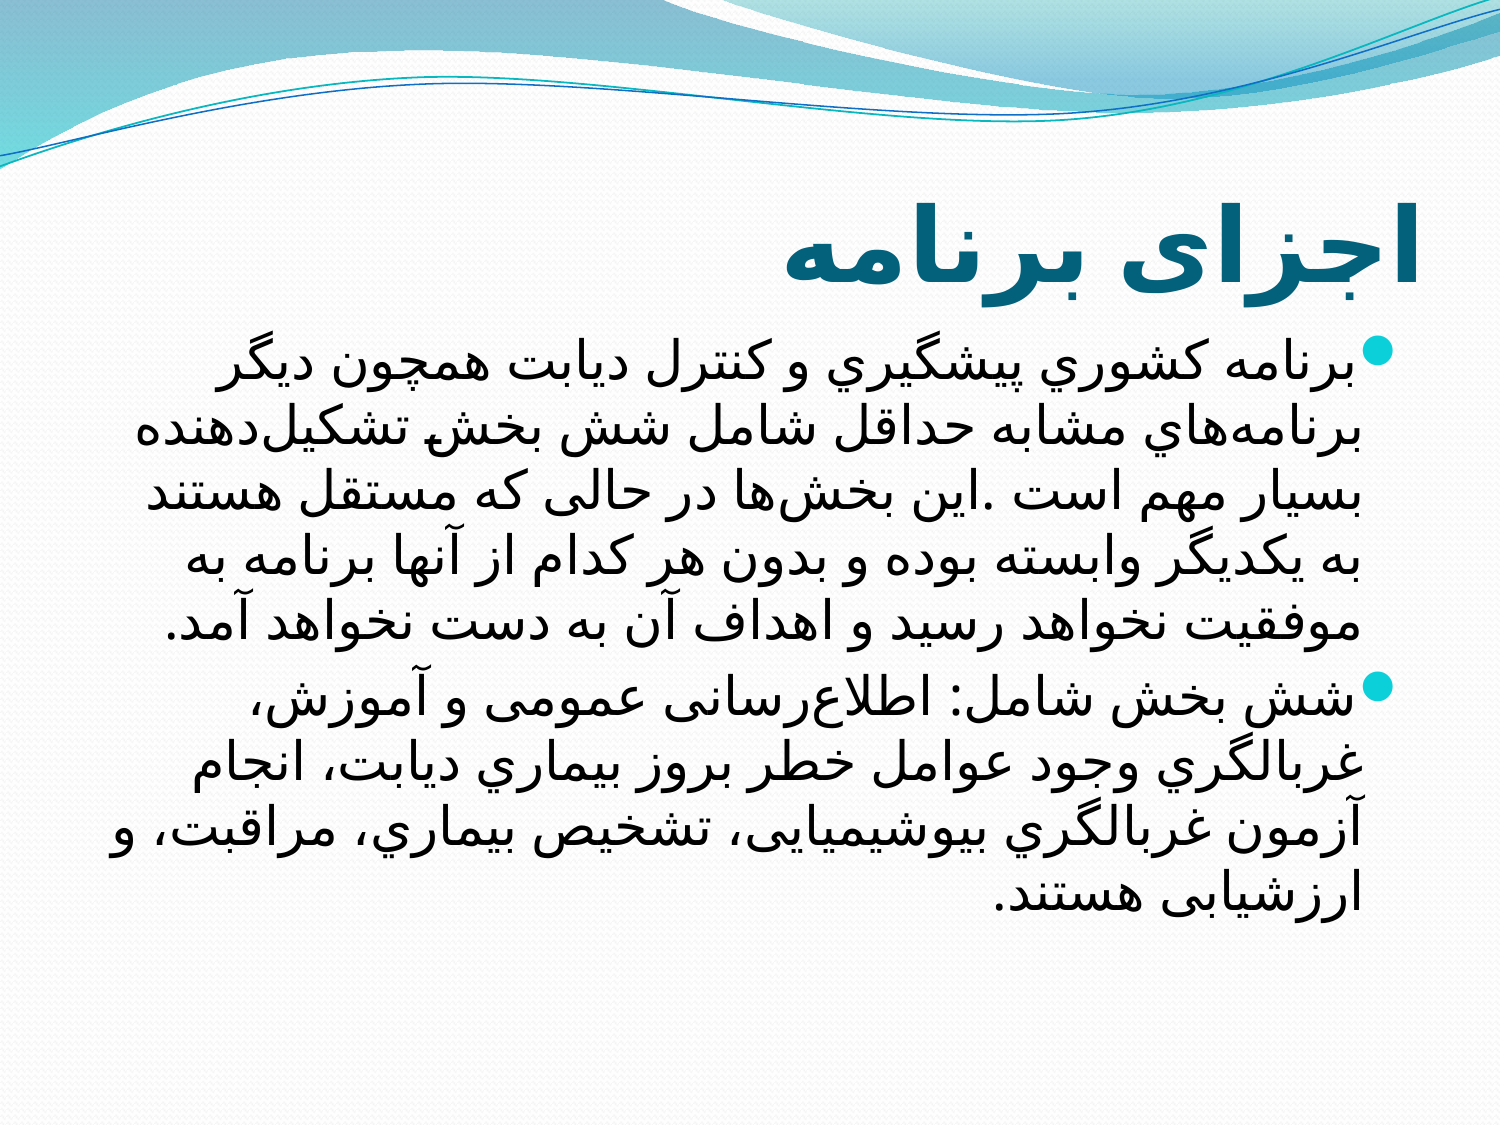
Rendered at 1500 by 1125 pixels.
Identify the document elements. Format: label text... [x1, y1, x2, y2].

title اجزای برنامه [75, 115, 1425, 303]
list برنامه کشوري پیشگیري و کنترل دیابت همچون دیگر برنامه‌هاي مشابه حداقل شامل شش بخش تشکیل‌دهنده بسیار مهم است .این بخش‌ها در حالی که مستقل هستند به یکدیگر وابسته بوده و بدون هر کدام از آنها برنامه به‌ موفقيت نخواهد رسيد و اهداف آن به دست نخواهد آمد. شش بخش شامل: اطلاع‌رسانی عمومی و آموزش، غربالگري وجود عوامل خطر بروز بیماري دیابت، انجام آزمون غربالگري بیوشیمیایی، تشخیص بیماري، مراقبت، و ارزشیابی هستند. [75, 317, 1425, 1038]
